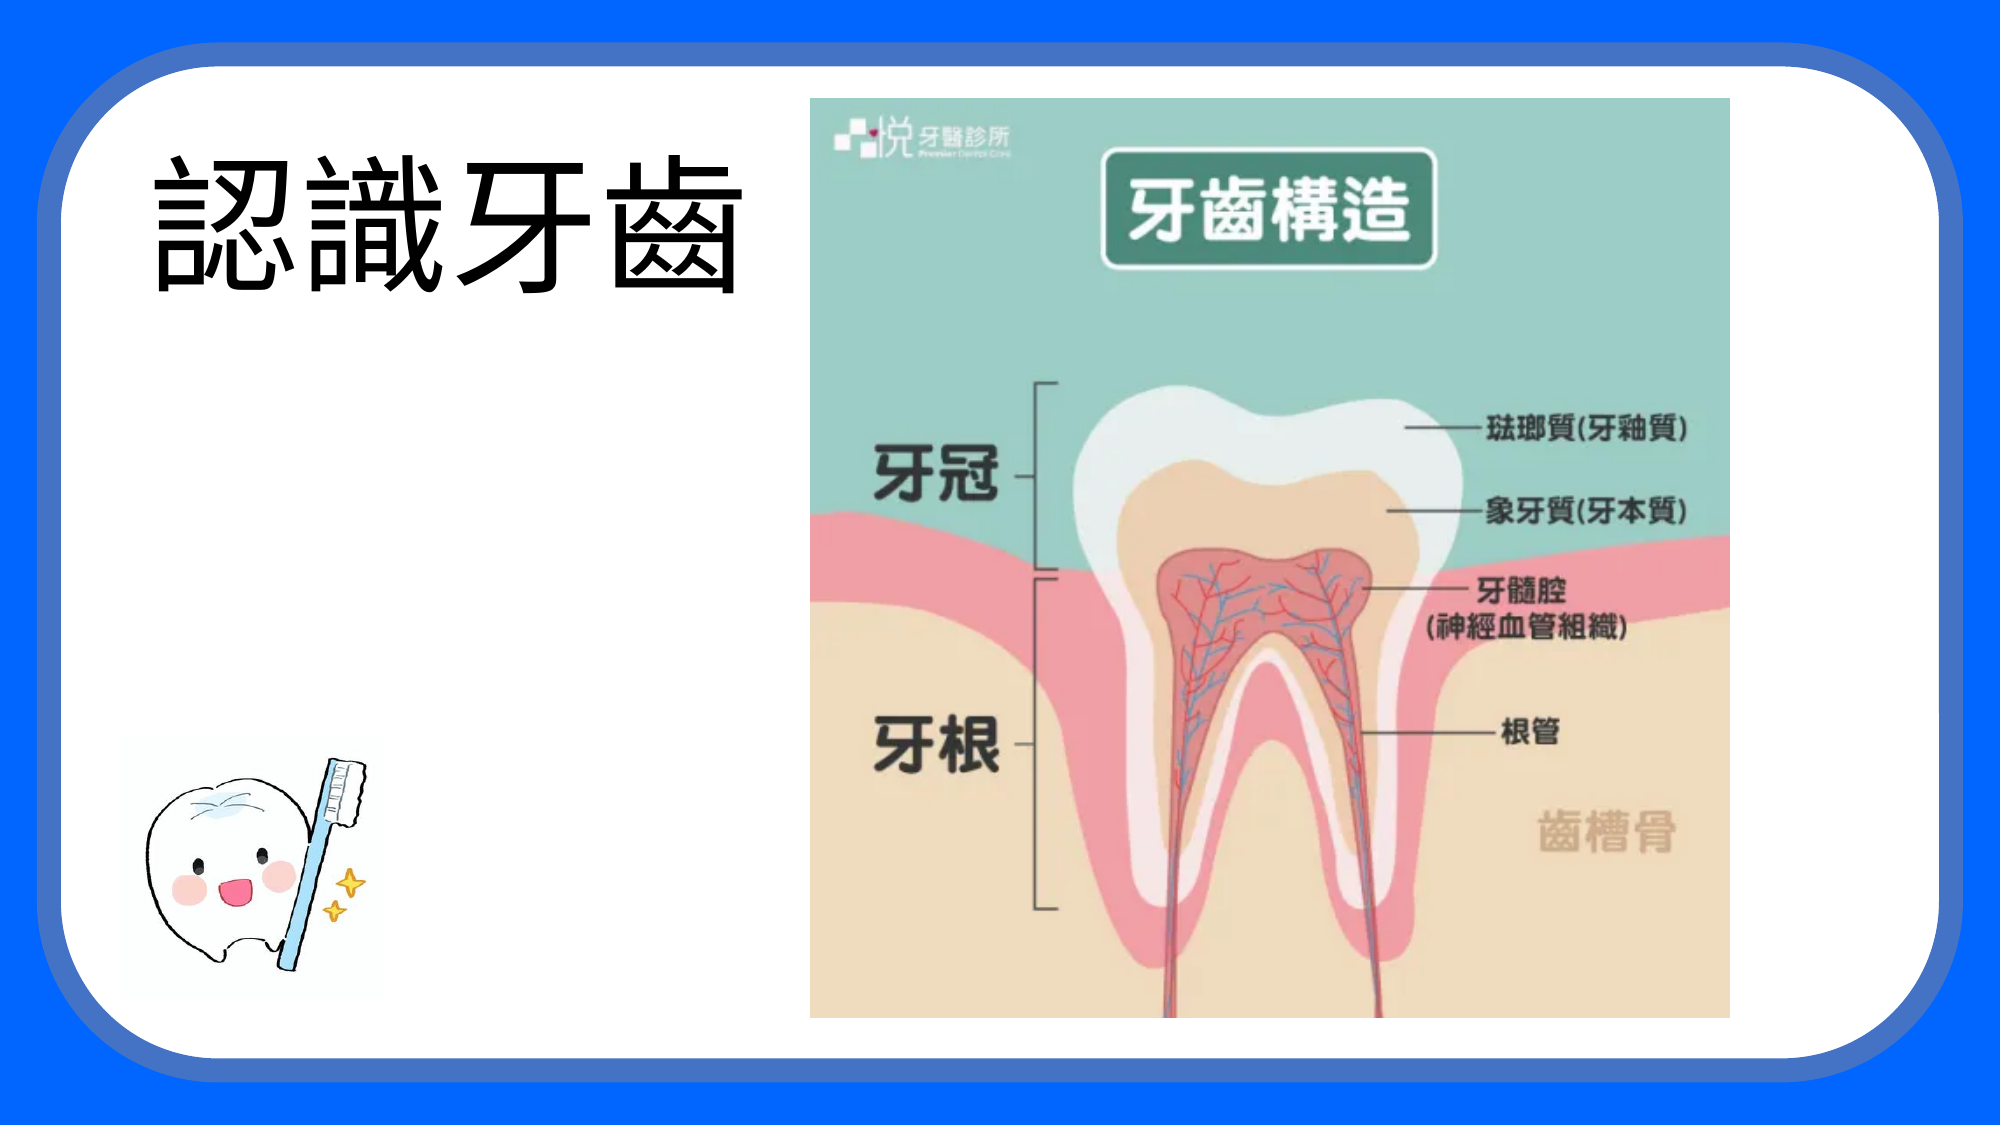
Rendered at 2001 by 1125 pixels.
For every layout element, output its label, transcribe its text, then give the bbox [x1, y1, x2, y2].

picture [810, 98, 1730, 1018]
text_box [47, 53, 1953, 1072]
picture [119, 737, 384, 1001]
text_box 認識牙齒 [134, 124, 765, 320]
